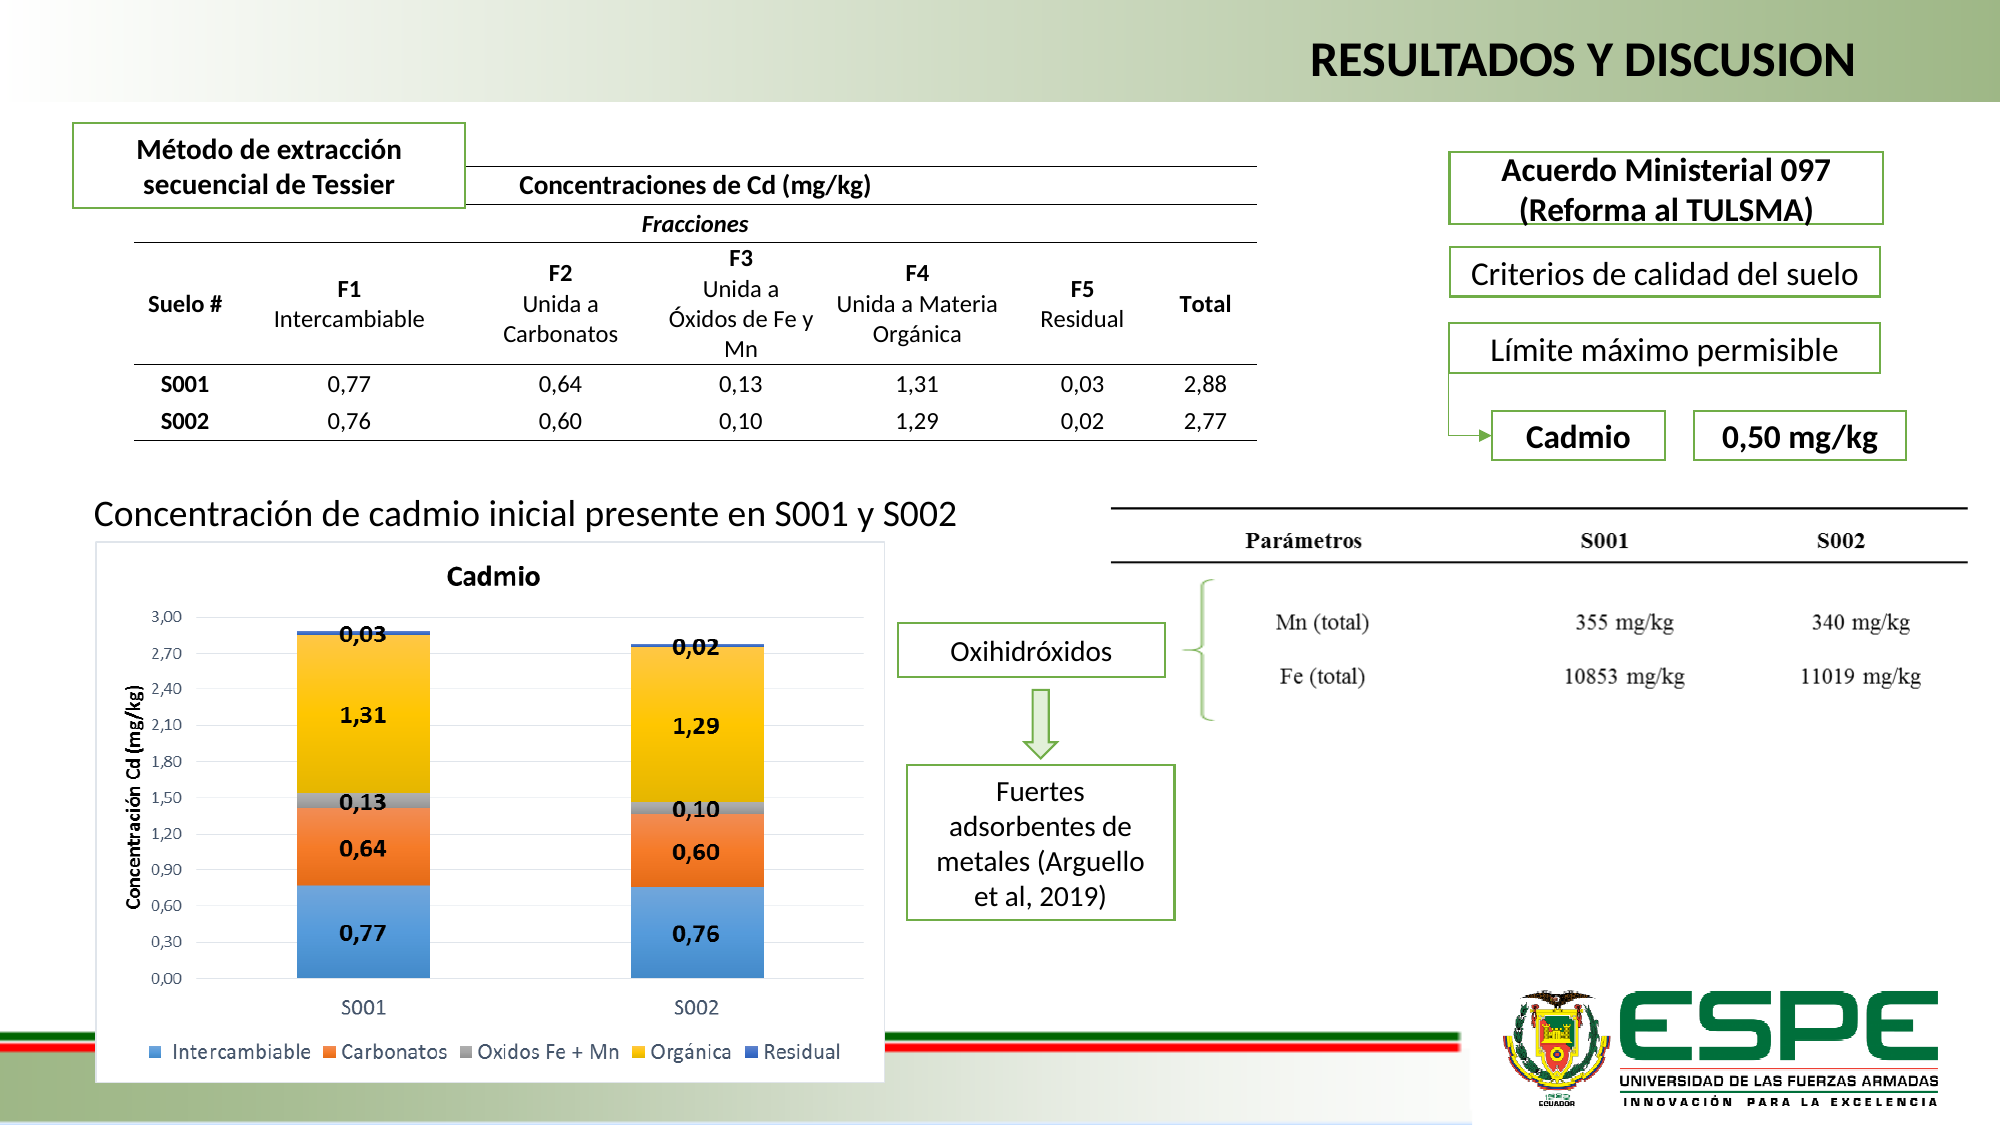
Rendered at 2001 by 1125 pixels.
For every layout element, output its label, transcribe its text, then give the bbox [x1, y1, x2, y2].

picture [0, 165, 1969, 1125]
text_box Fuertes adsorbentes de metales (Arguello et al, 2019) [906, 764, 1176, 921]
picture [1503, 989, 1938, 1111]
text_box Concentración de cadmio inicial presente en S001 y S002 [78, 481, 134, 541]
text_box Método de extracción secuencial de Tessier [72, 122, 466, 209]
text_box [1022, 688, 1060, 760]
text_box Acuerdo Ministerial 097 (Reforma al TULSMA) [1448, 151, 1884, 225]
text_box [1449, 246, 1907, 461]
text_box Oxihidróxidos [897, 622, 1110, 678]
text_box RESULTADOS Y DISCUSION [1295, 18, 1969, 94]
